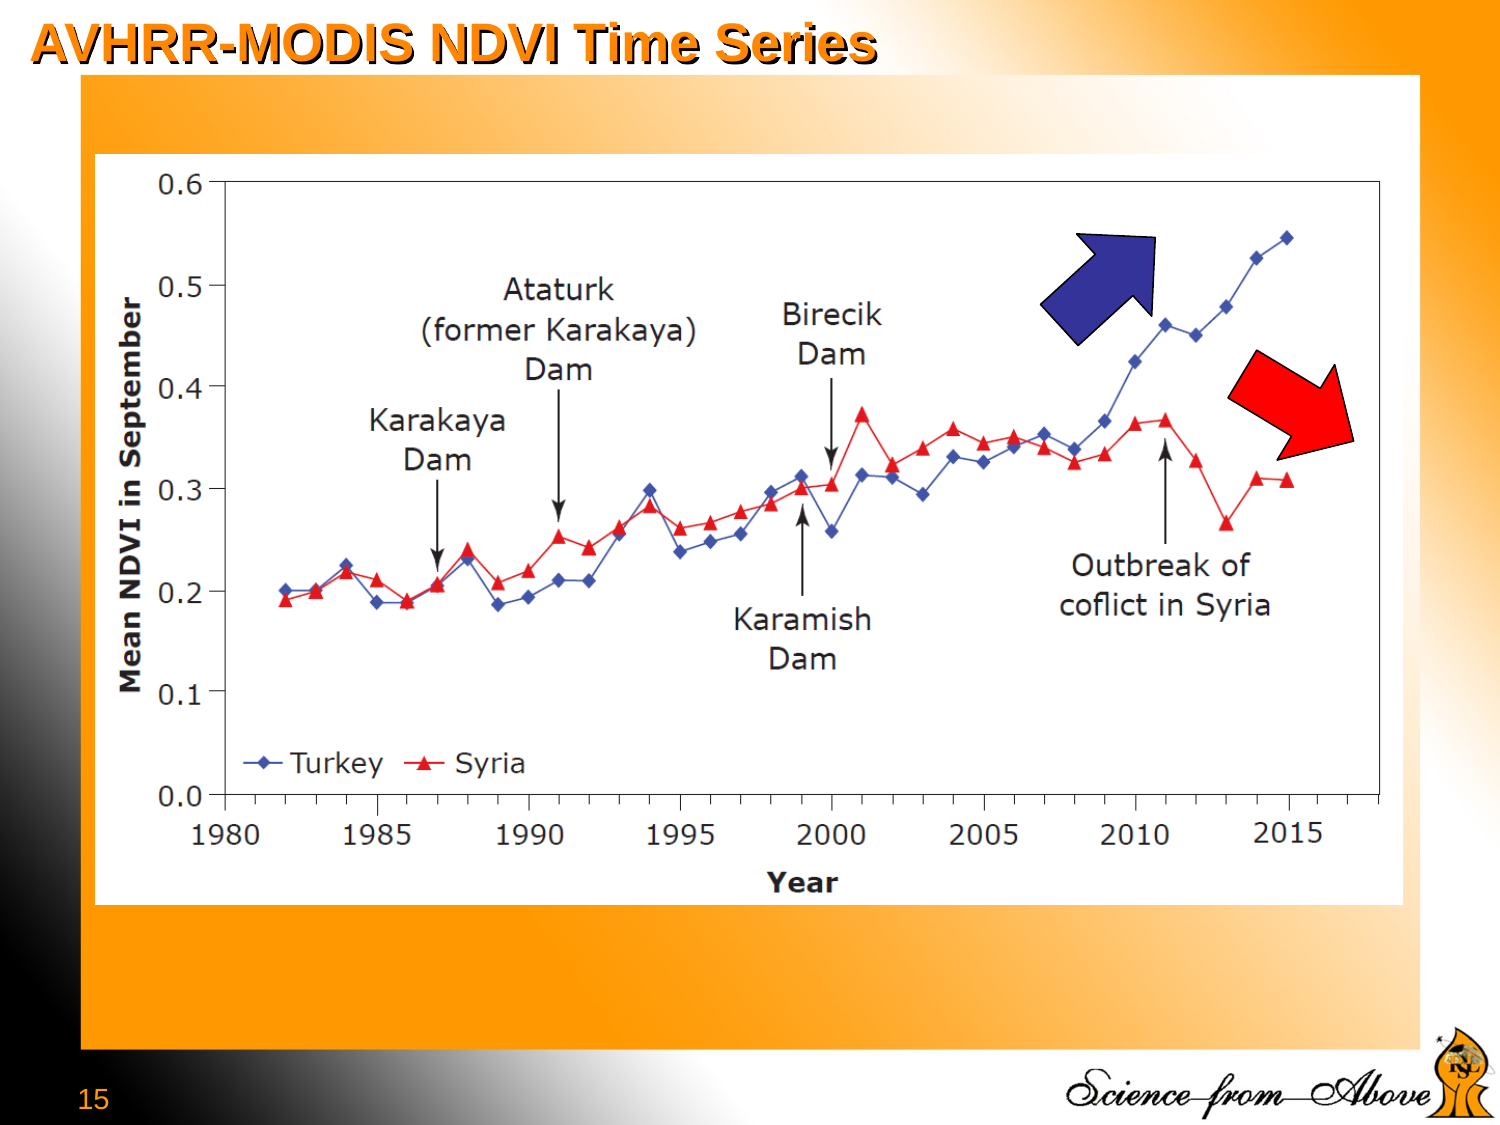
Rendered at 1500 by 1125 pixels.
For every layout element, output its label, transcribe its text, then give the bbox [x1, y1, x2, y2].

picture [0, 0, 1500, 1125]
title AVHRR-MODIS NDVI Time Series [14, 0, 1338, 81]
